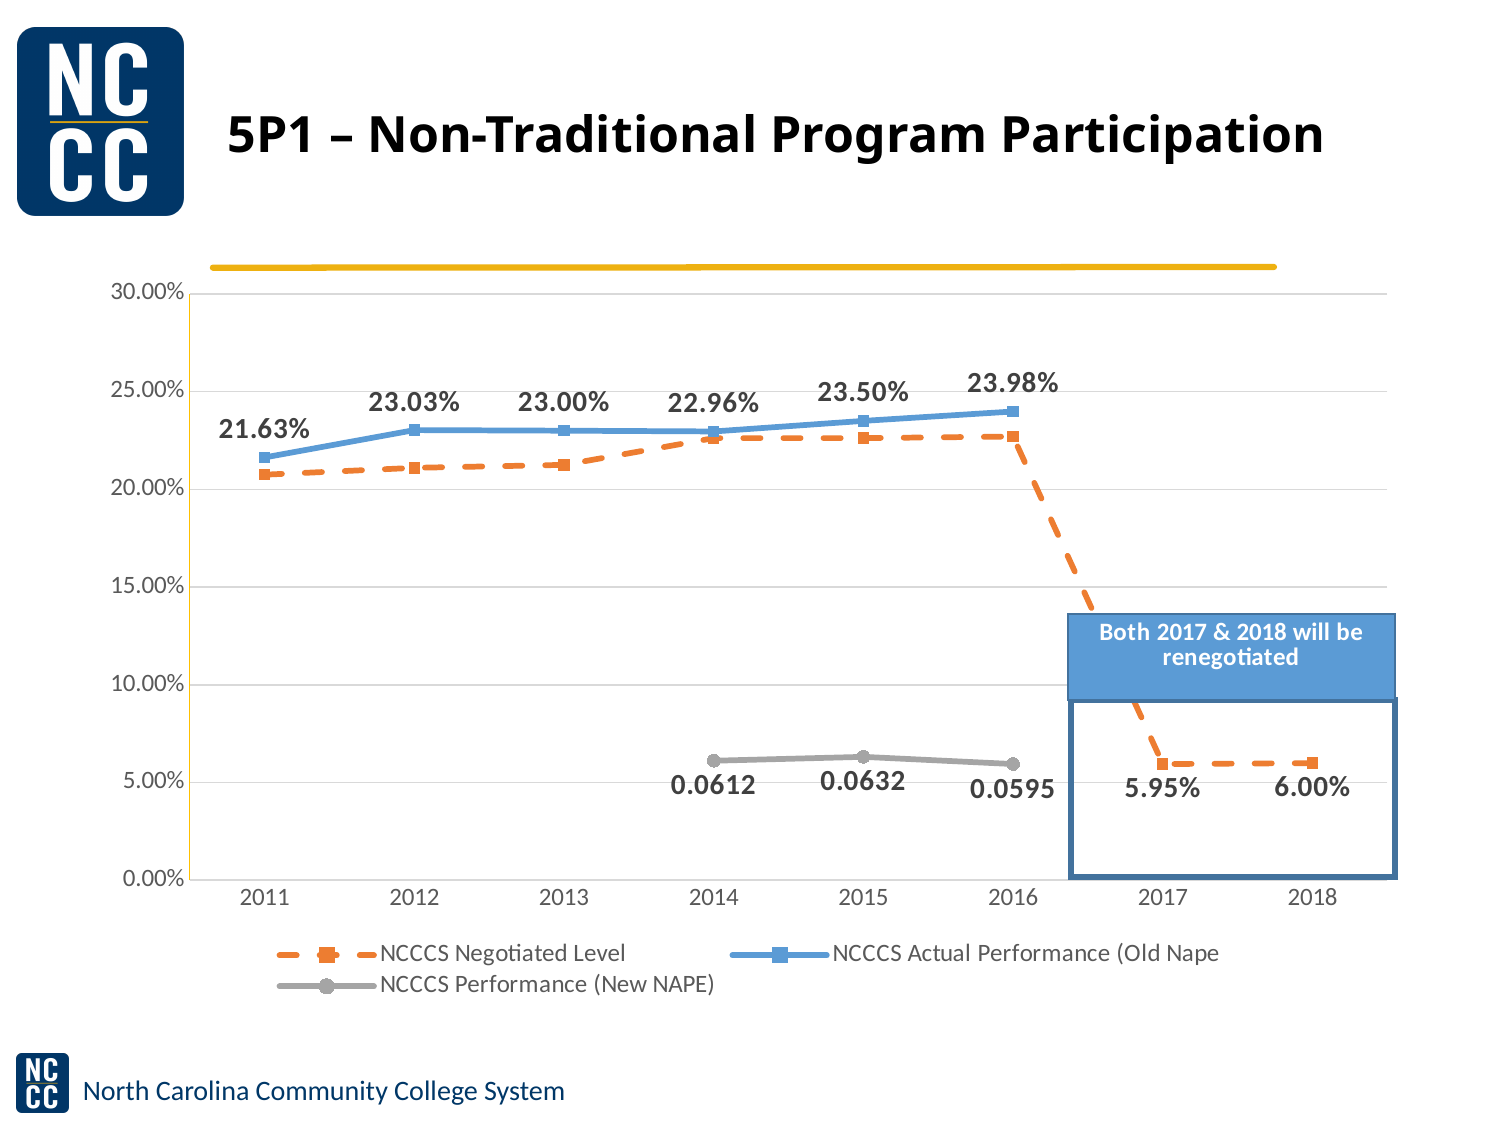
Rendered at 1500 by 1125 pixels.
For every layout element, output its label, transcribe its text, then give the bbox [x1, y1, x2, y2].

picture [16, 1053, 69, 1113]
chart [74, 262, 1425, 1005]
title 5P1 – Non-Traditional Program Participation [212, 27, 1421, 246]
picture [17, 27, 184, 216]
